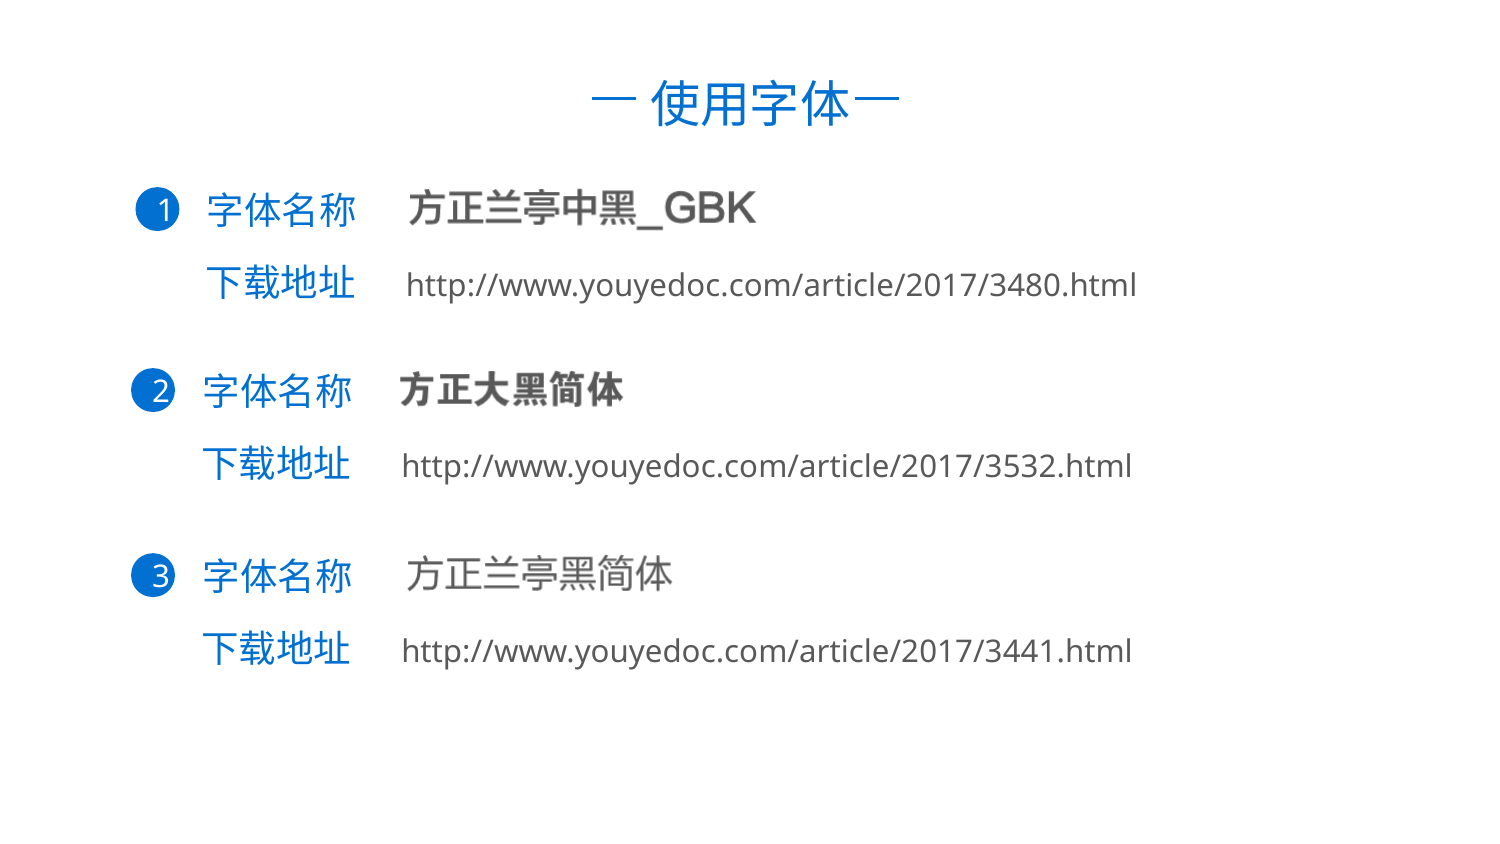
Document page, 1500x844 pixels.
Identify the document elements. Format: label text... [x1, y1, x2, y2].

text_box 2 [130, 367, 177, 414]
text_box 下载地址 [191, 251, 380, 311]
text_box http://www.youyedoc.com/article/2017/3441.html [386, 623, 1164, 677]
text_box 1 [134, 186, 181, 233]
text_box 下载地址 [186, 432, 375, 492]
picture [374, 354, 648, 436]
text_box 字体名称 [187, 545, 383, 606]
text_box 使用字体 [622, 52, 877, 140]
text_box http://www.youyedoc.com/article/2017/3532.html [386, 438, 1164, 492]
text_box 3 [130, 552, 177, 599]
text_box http://www.youyedoc.com/article/2017/3480.html [391, 257, 1168, 311]
picture [385, 172, 780, 255]
text_box 字体名称 [187, 360, 374, 421]
text_box 字体名称 [192, 179, 385, 240]
text_box 下载地址 [186, 617, 375, 677]
picture [383, 538, 775, 620]
